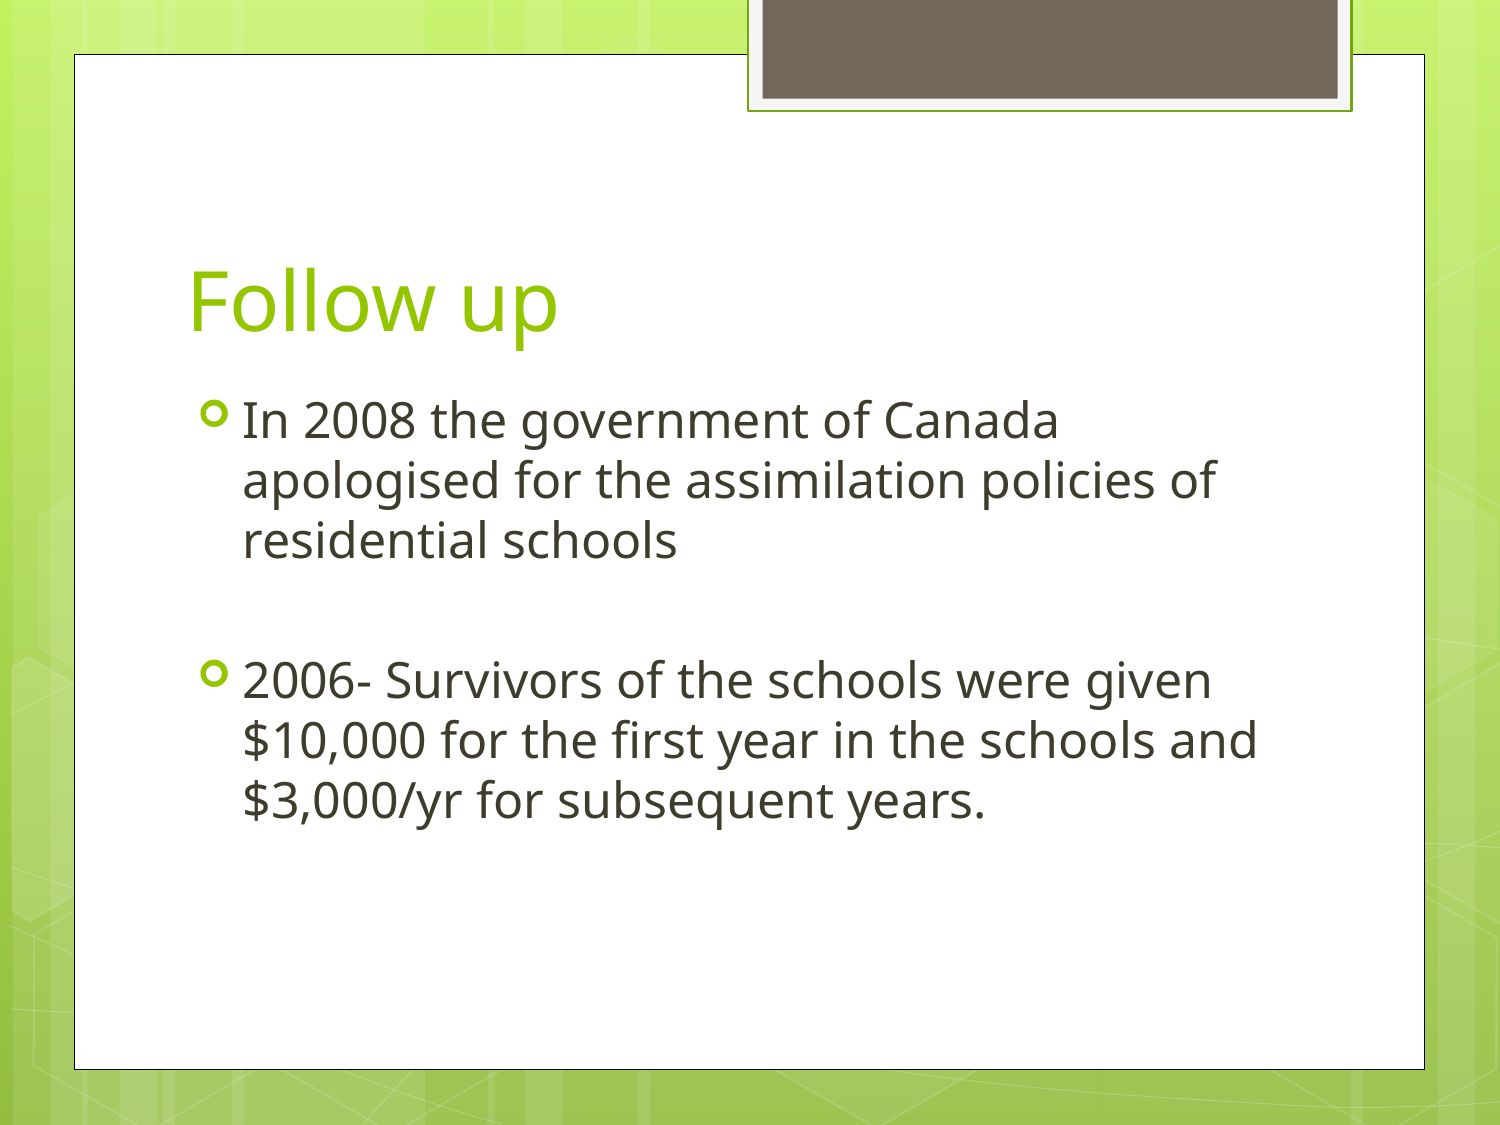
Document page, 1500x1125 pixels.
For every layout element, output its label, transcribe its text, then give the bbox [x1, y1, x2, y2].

title Follow up [171, 168, 1324, 357]
list In 2008 the government of Canada apologised for the assimilation policies of residential schools 2006- Survivors of the schools were given $10,000 for the first year in the schools and $3,000/yr for subsequent years. [171, 381, 1283, 957]
